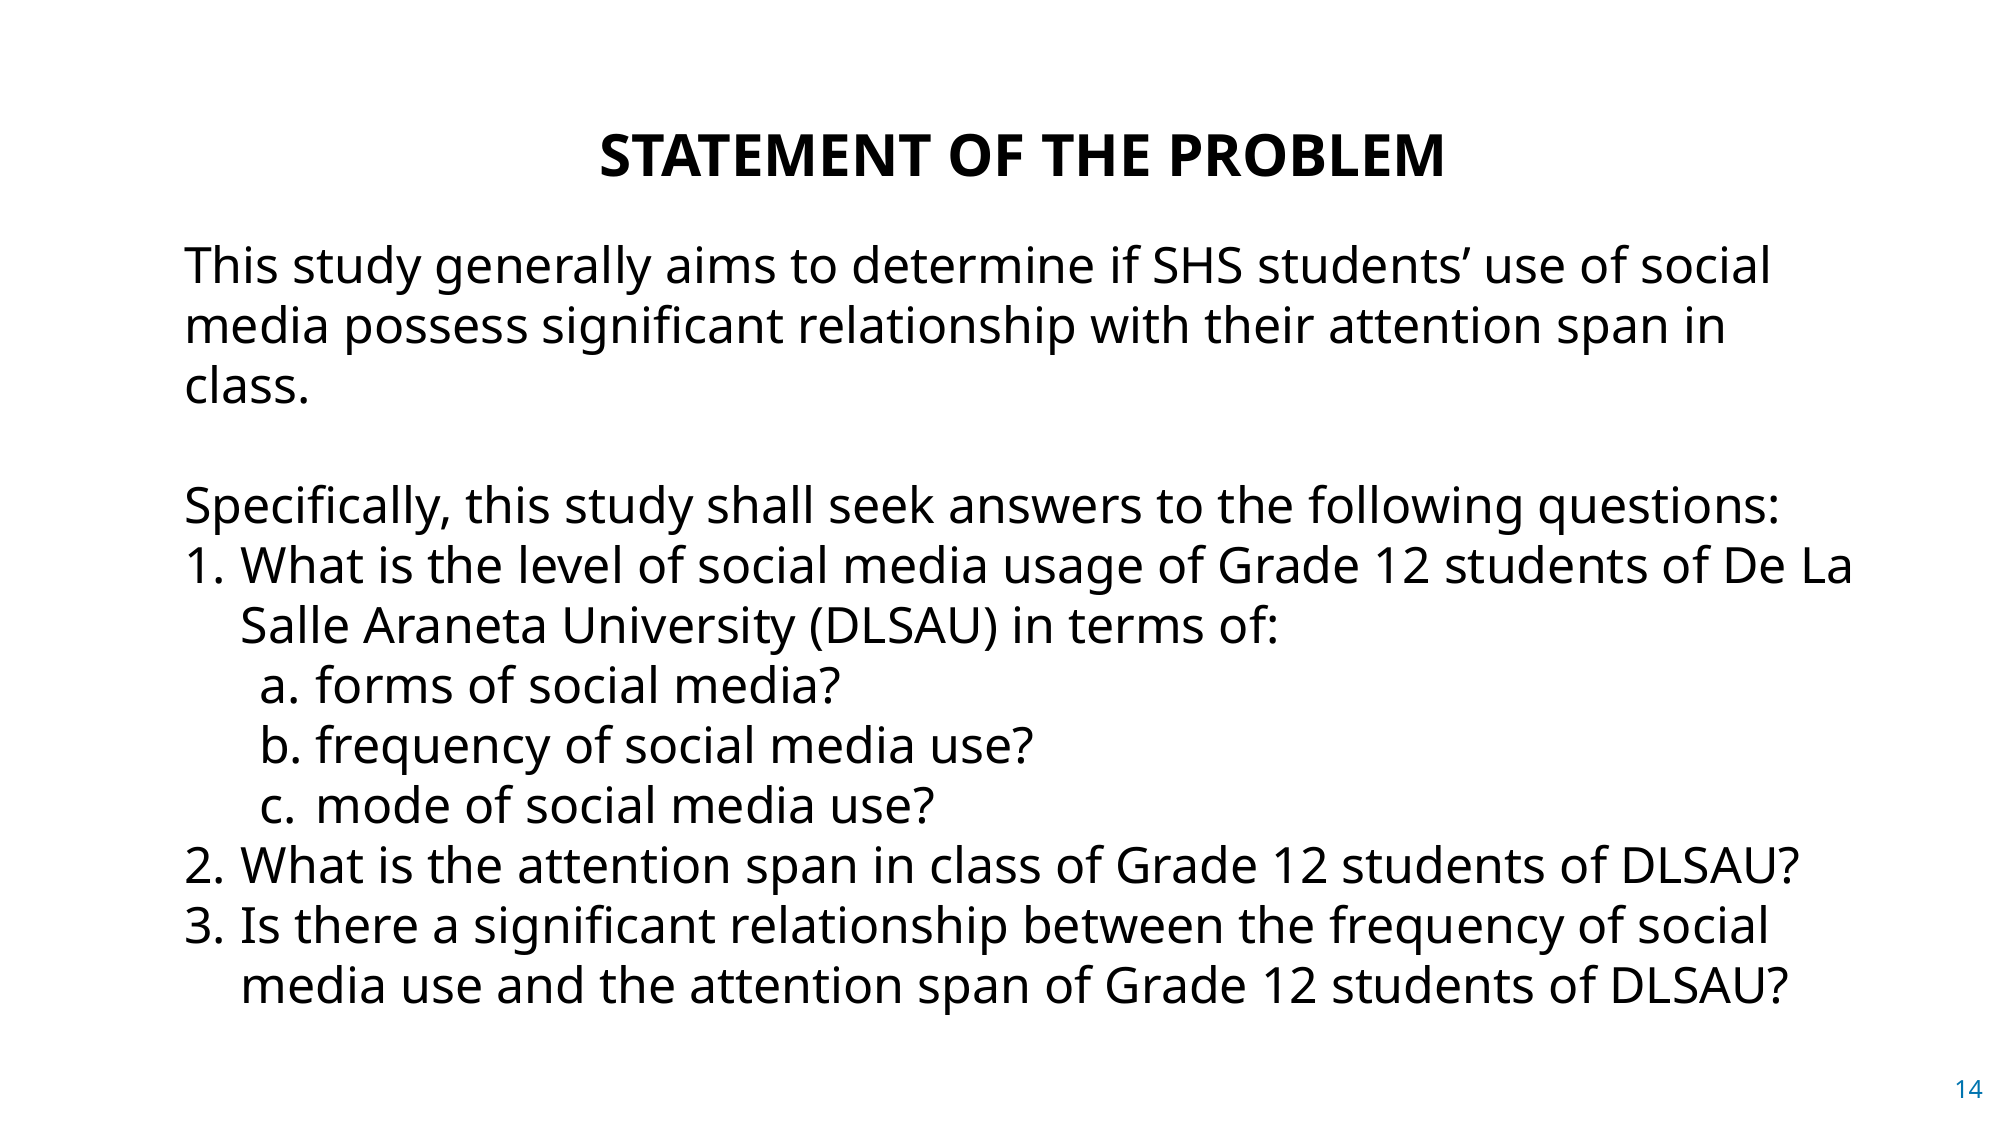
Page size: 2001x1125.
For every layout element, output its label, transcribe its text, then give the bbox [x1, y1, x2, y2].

text_box STATEMENT OF THE PROBLEM This study generally aims to determine if SHS students’ use of social media possess significant relationship with their attention span in class. Specifically, this study shall seek answers to the following questions: What is the level of social media usage of Grade 12 students of De La Salle Araneta University (DLSAU) in terms of: forms of social media? frequency of social media use? mode of social media use? What is the attention span in class of Grade 12 students of DLSAU? Is there a significant relationship between the frequency of social media use and the attention span of Grade 12 students of DLSAU? [169, 110, 1879, 1066]
slide_number 14 [1927, 1060, 1998, 1121]
